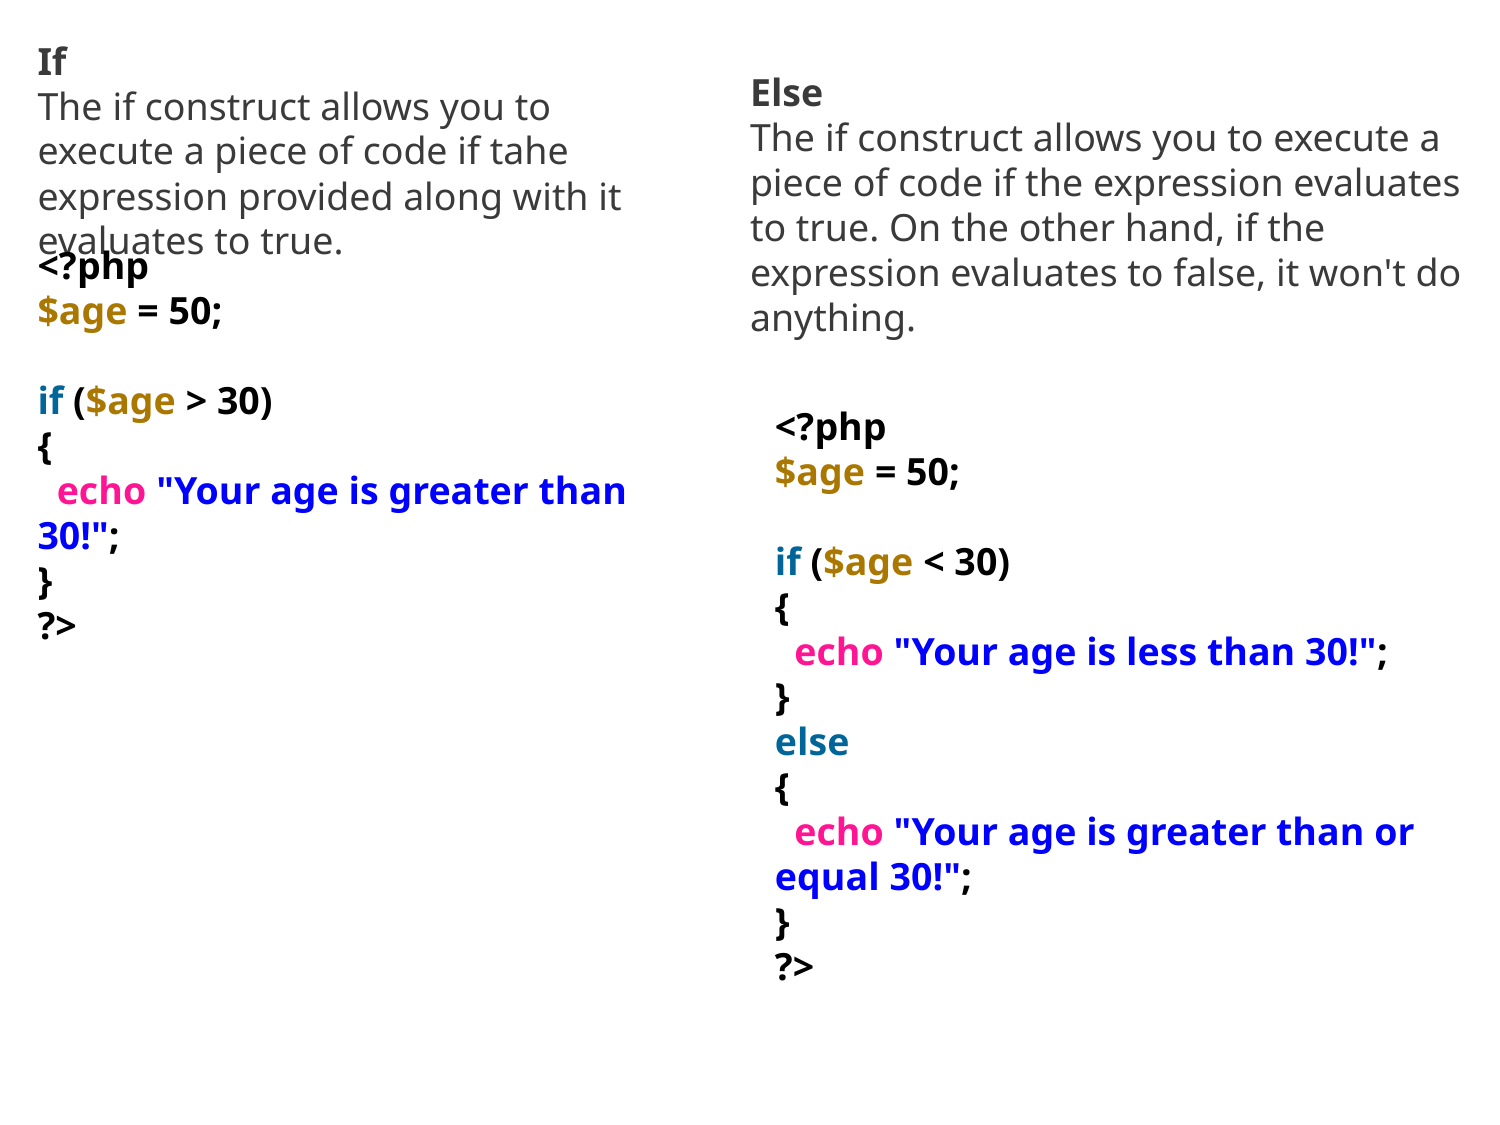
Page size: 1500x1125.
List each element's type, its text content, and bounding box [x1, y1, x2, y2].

text_box <?php $age = 50; if ($age < 30) { echo "Your age is less than 30!"; } else { echo "Your age is greater than or equal 30!"; } ?> [774, 402, 1450, 988]
text_box If The if construct allows you to execute a piece of code if tahe expression provided along with it evaluates to true. [37, 37, 675, 241]
text_box <?php $age = 50; if ($age > 30) { echo "Your age is greater than 30!"; } ?> [37, 241, 713, 647]
text_box Else The if construct allows you to execute a piece of code if the expression evaluates to true. On the other hand, if the expression evaluates to false, it won't do anything. [750, 61, 1463, 346]
